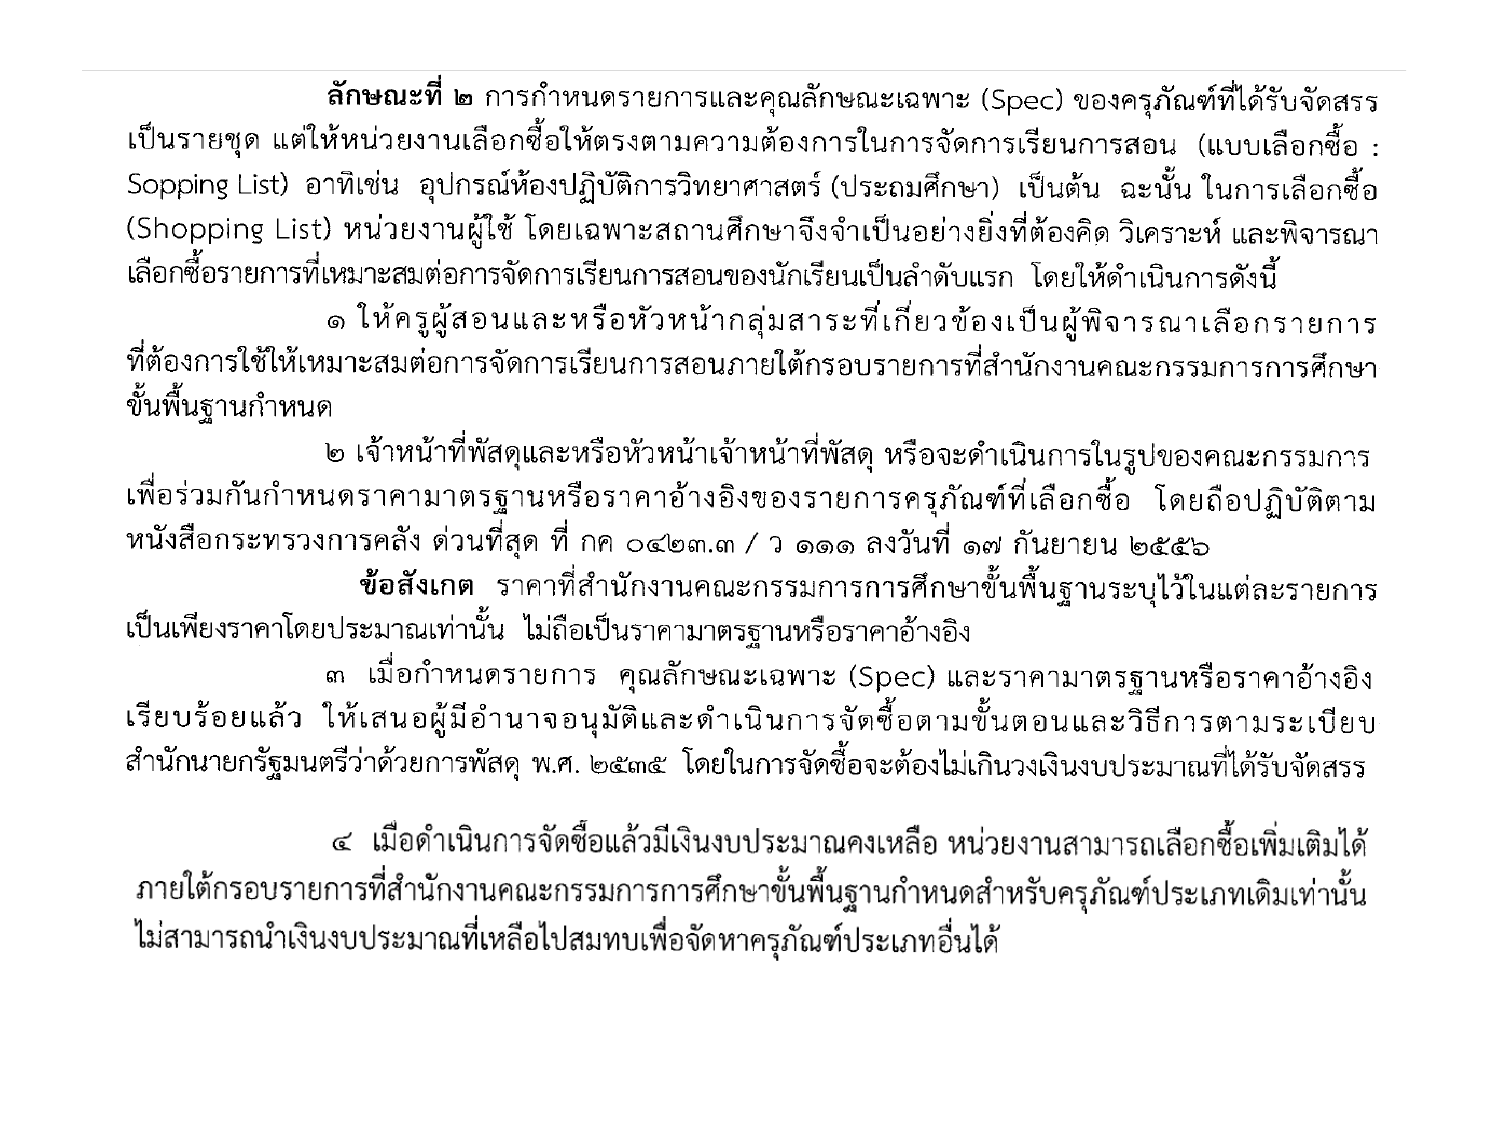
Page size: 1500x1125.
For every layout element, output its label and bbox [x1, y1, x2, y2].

picture [116, 820, 1383, 962]
picture [81, 70, 1407, 781]
